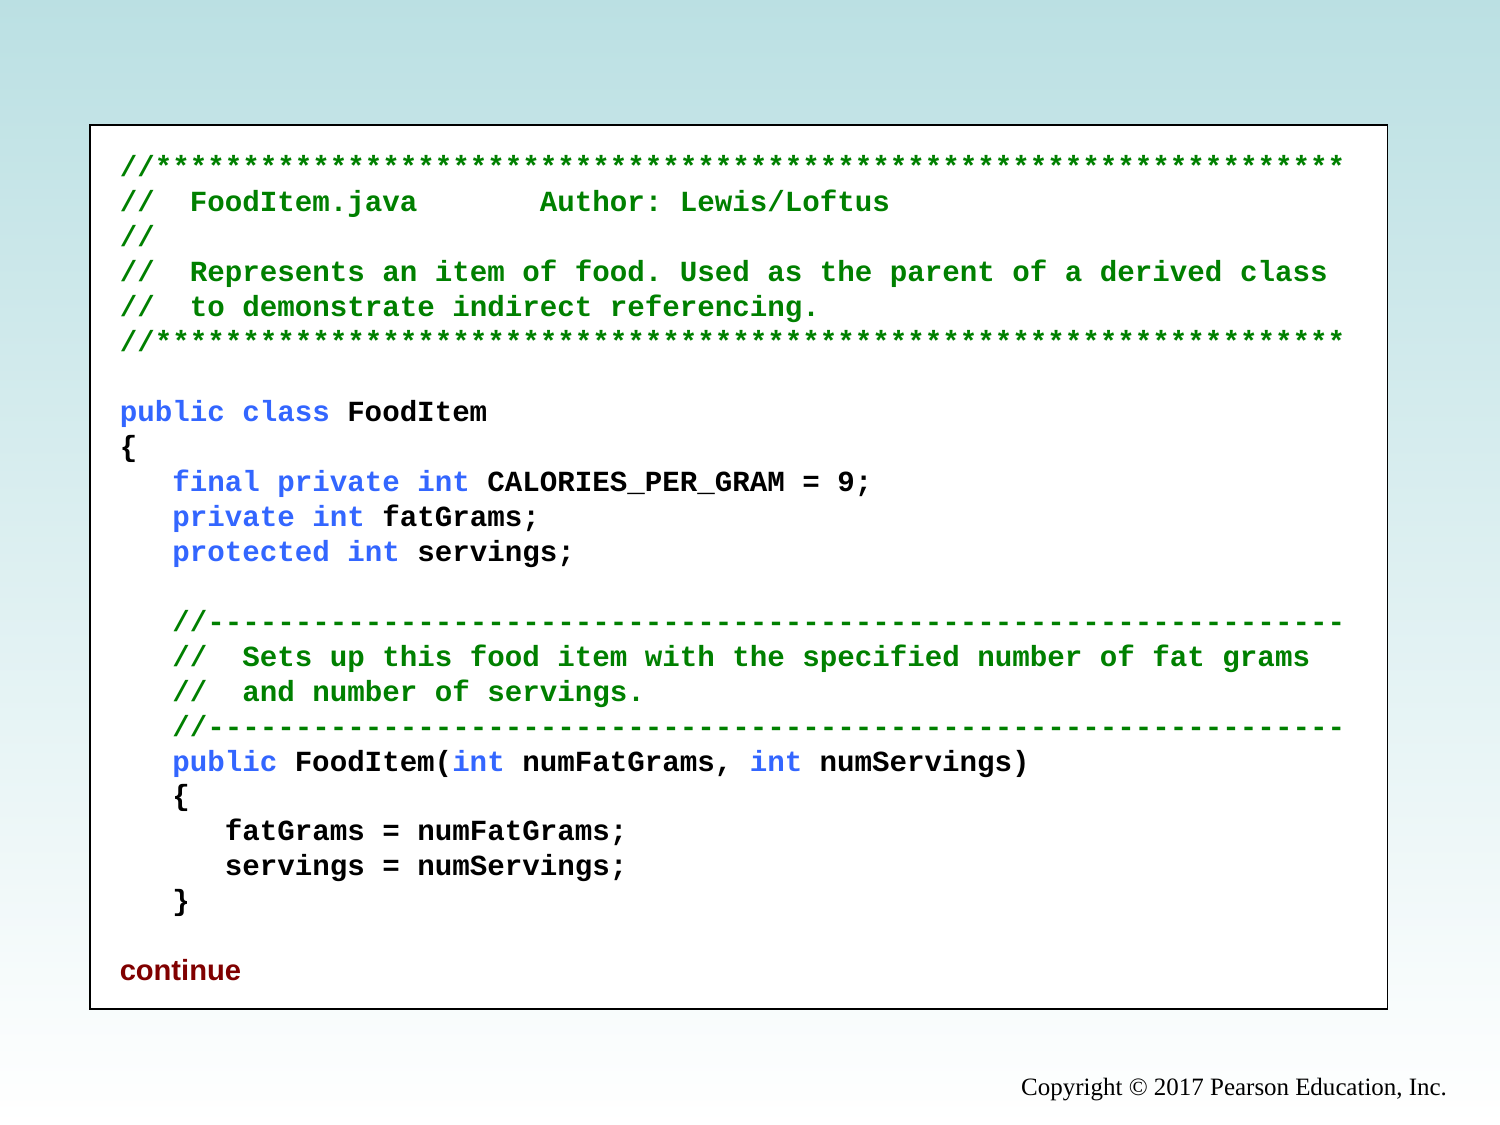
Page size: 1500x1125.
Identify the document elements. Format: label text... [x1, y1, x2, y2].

footer Copyright © 2017 Pearson Education, Inc. [549, 1062, 1463, 1114]
text_box //******************************************************************** // FoodItem.java Author: Lewis/Loftus // // Represents an item of food. Used as the parent of a derived class // to demonstrate indirect referencing. //******************************************************************** public class FoodItem { final private int CALORIES_PER_GRAM = 9; private int fatGrams; protected int servings; //----------------------------------------------------------------- // Sets up this food item with the specified number of fat grams // and number of servings. //----------------------------------------------------------------- public FoodItem(int numFatGrams, int numServings) { fatGrams = numFatGrams; servings = numServings; } continue [89, 124, 1388, 1009]
